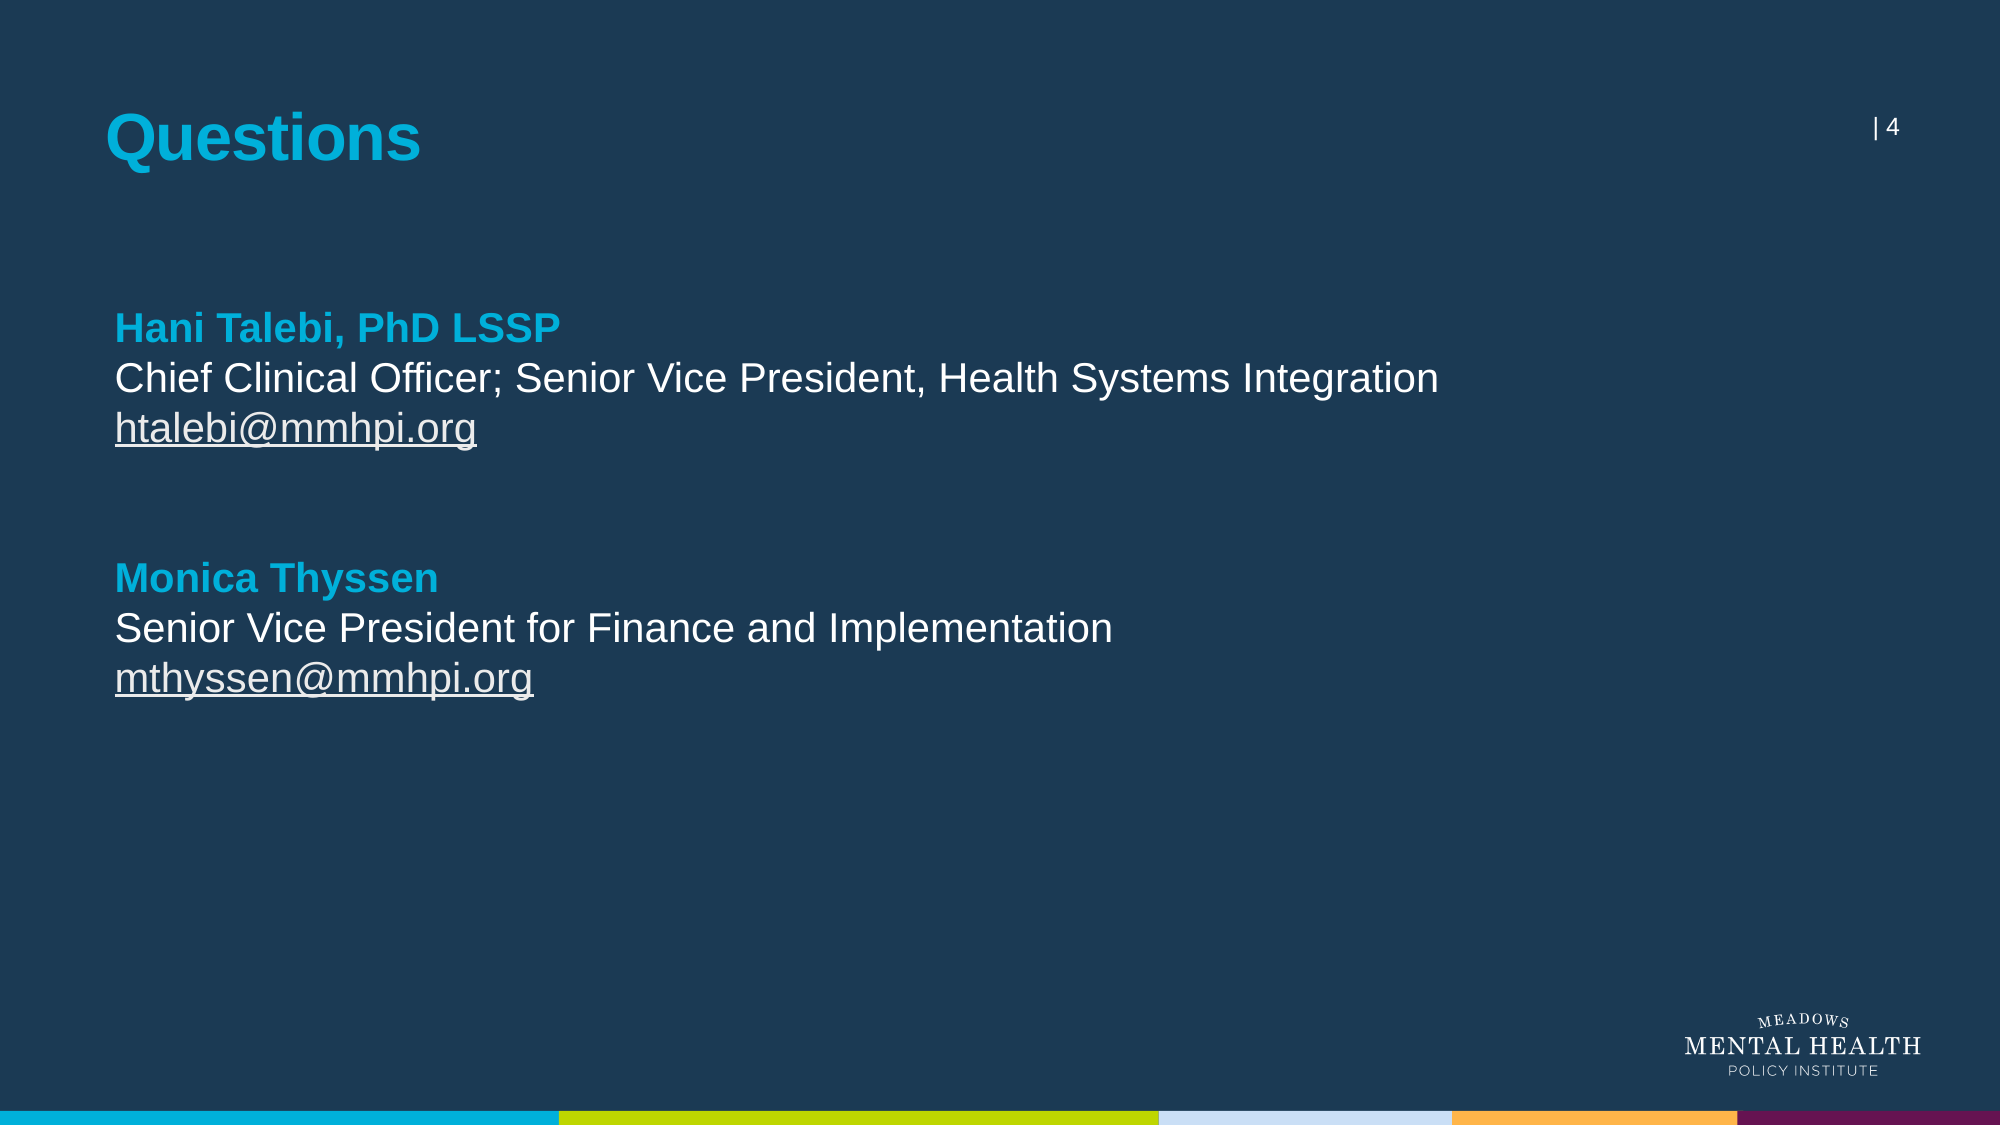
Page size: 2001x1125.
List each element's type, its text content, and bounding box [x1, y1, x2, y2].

title Questions [0, 95, 1916, 257]
picture [1674, 996, 1931, 1093]
text_box Hani Talebi, PhD LSSP Chief Clinical Officer; Senior Vice President, Health Systems Integration htalebi@mmhpi.org Monica Thyssen Senior Vice President for Finance and Implementation mthyssen@mmhpi.org [99, 292, 1915, 708]
slide_number | 4 [1770, 95, 1916, 155]
